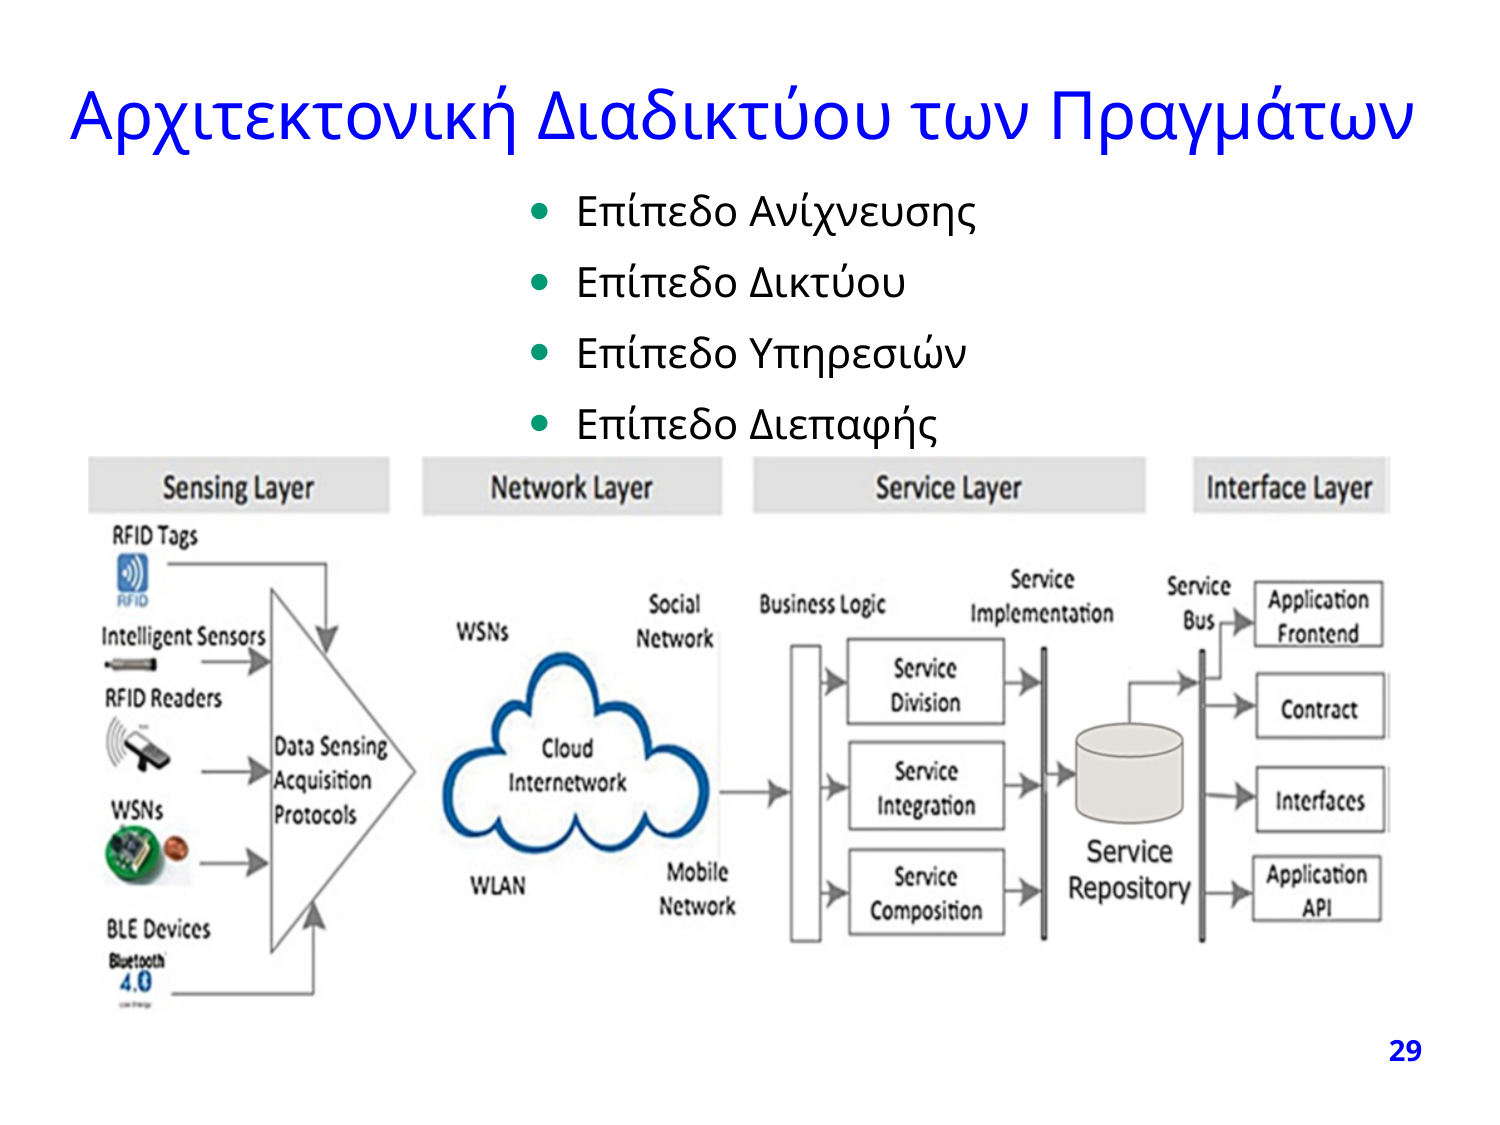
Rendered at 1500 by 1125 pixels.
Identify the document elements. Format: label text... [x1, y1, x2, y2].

slide_number 29 [1249, 1024, 1438, 1101]
title Αρχιτεκτονική Διαδικτύου των Πραγμάτων [50, 50, 1438, 175]
picture [88, 455, 1391, 1012]
text_box Επίπεδο Ανίχνευσης Επίπεδο Δικτύου Επίπεδο Υπηρεσιών Επίπεδο Διεπαφής [513, 148, 1007, 454]
